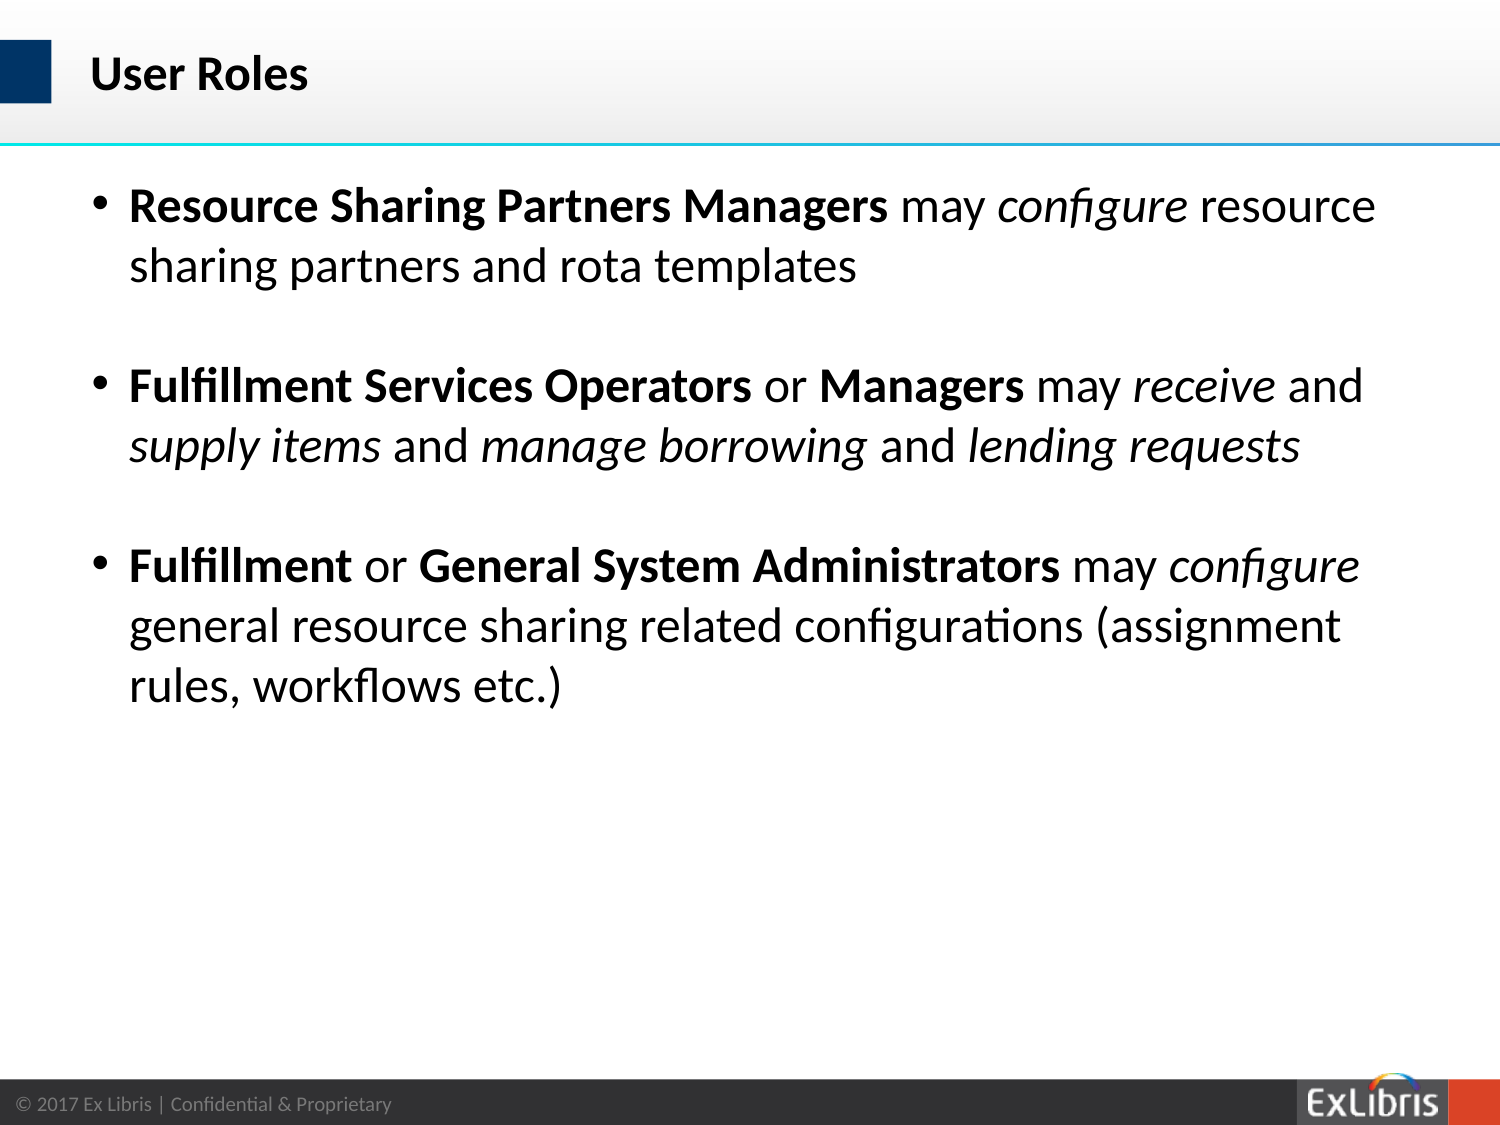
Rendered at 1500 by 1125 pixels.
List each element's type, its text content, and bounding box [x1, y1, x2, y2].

title User Roles [75, 11, 1436, 138]
list Resource Sharing Partners Managers may configure resource sharing partners and rota templates Fulfillment Services Operators or Managers may receive and supply items and manage borrowing and lending requests Fulfillment or General System Administrators may configure general resource sharing related configurations (assignment rules, workflows etc.) [76, 164, 1427, 1035]
picture [1308, 1073, 1438, 1122]
